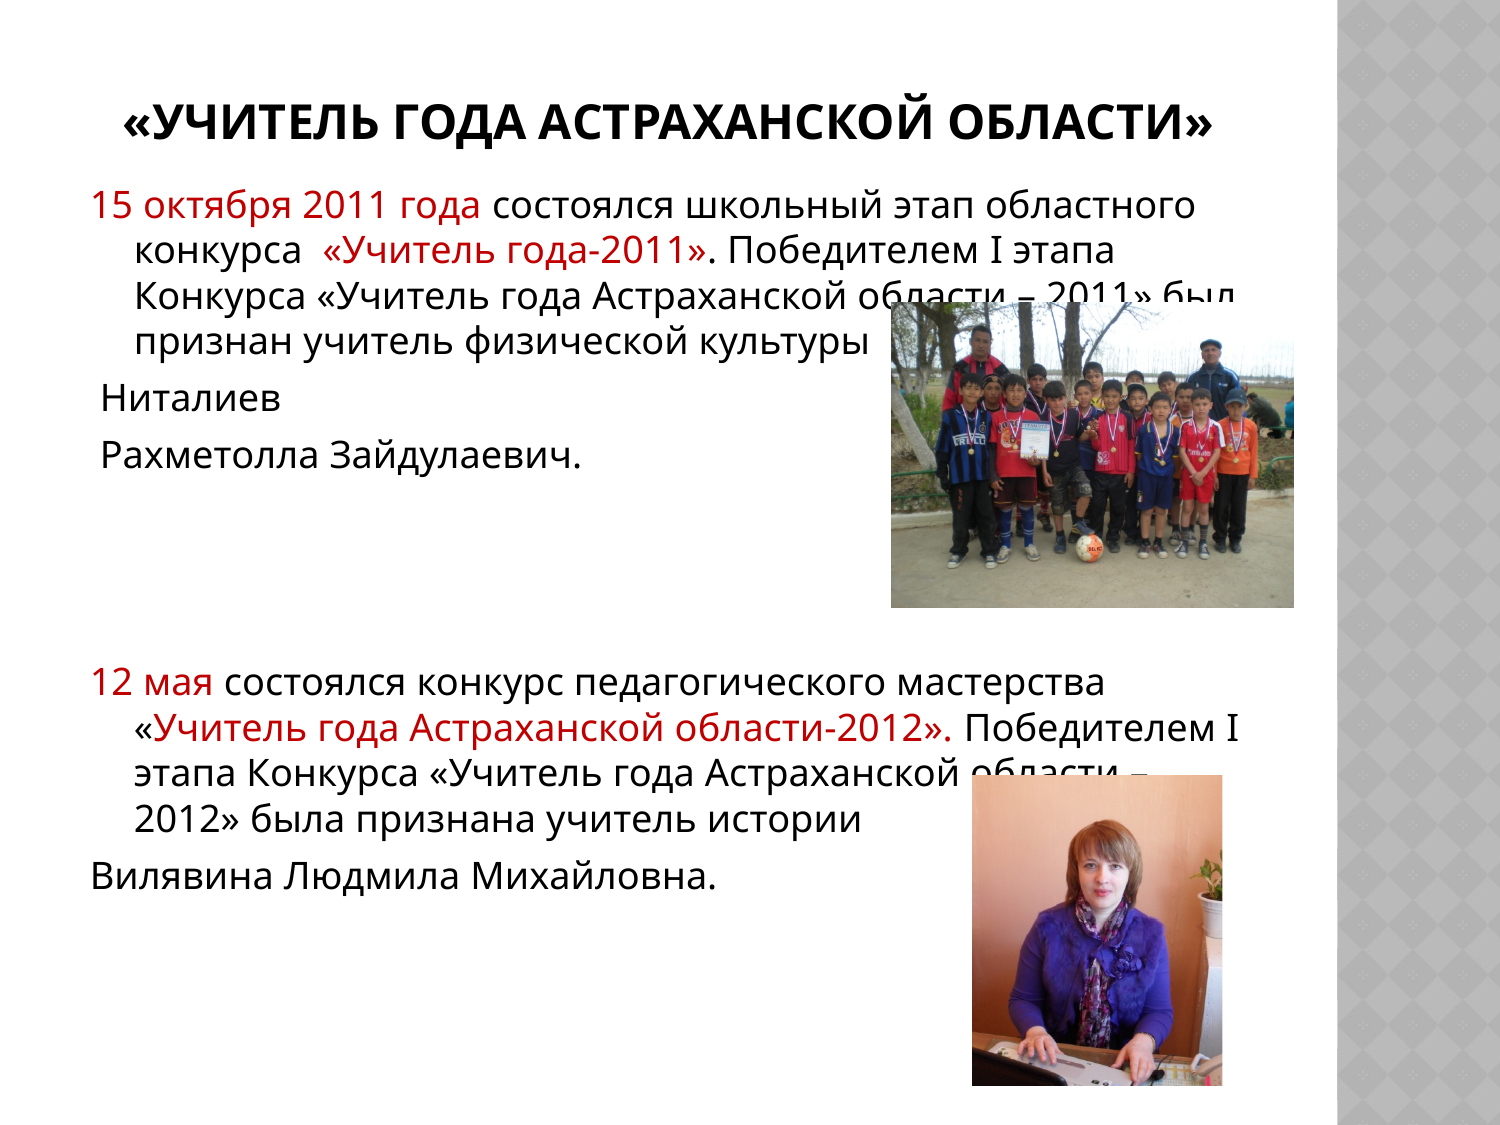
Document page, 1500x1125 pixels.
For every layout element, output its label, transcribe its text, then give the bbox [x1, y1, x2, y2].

title «Учитель года Астраханской области» [75, 52, 1263, 149]
picture [891, 302, 1294, 608]
list 15 октября 2011 года состоялся школьный этап областного конкурса «Учитель года-2011». Победителем I этапа Конкурса «Учитель года Астраханской области – 2011» был признан учитель физической культуры Ниталиев Рахметолла Зайдулаевич. 12 мая состоялся конкурс педагогического мастерства «Учитель года Астраханской области-2012». Победителем I этапа Конкурса «Учитель года Астраханской области – 2012» была признана учитель истории Вилявина Людмила Михайловна. [75, 172, 1263, 917]
picture [971, 774, 1223, 1086]
